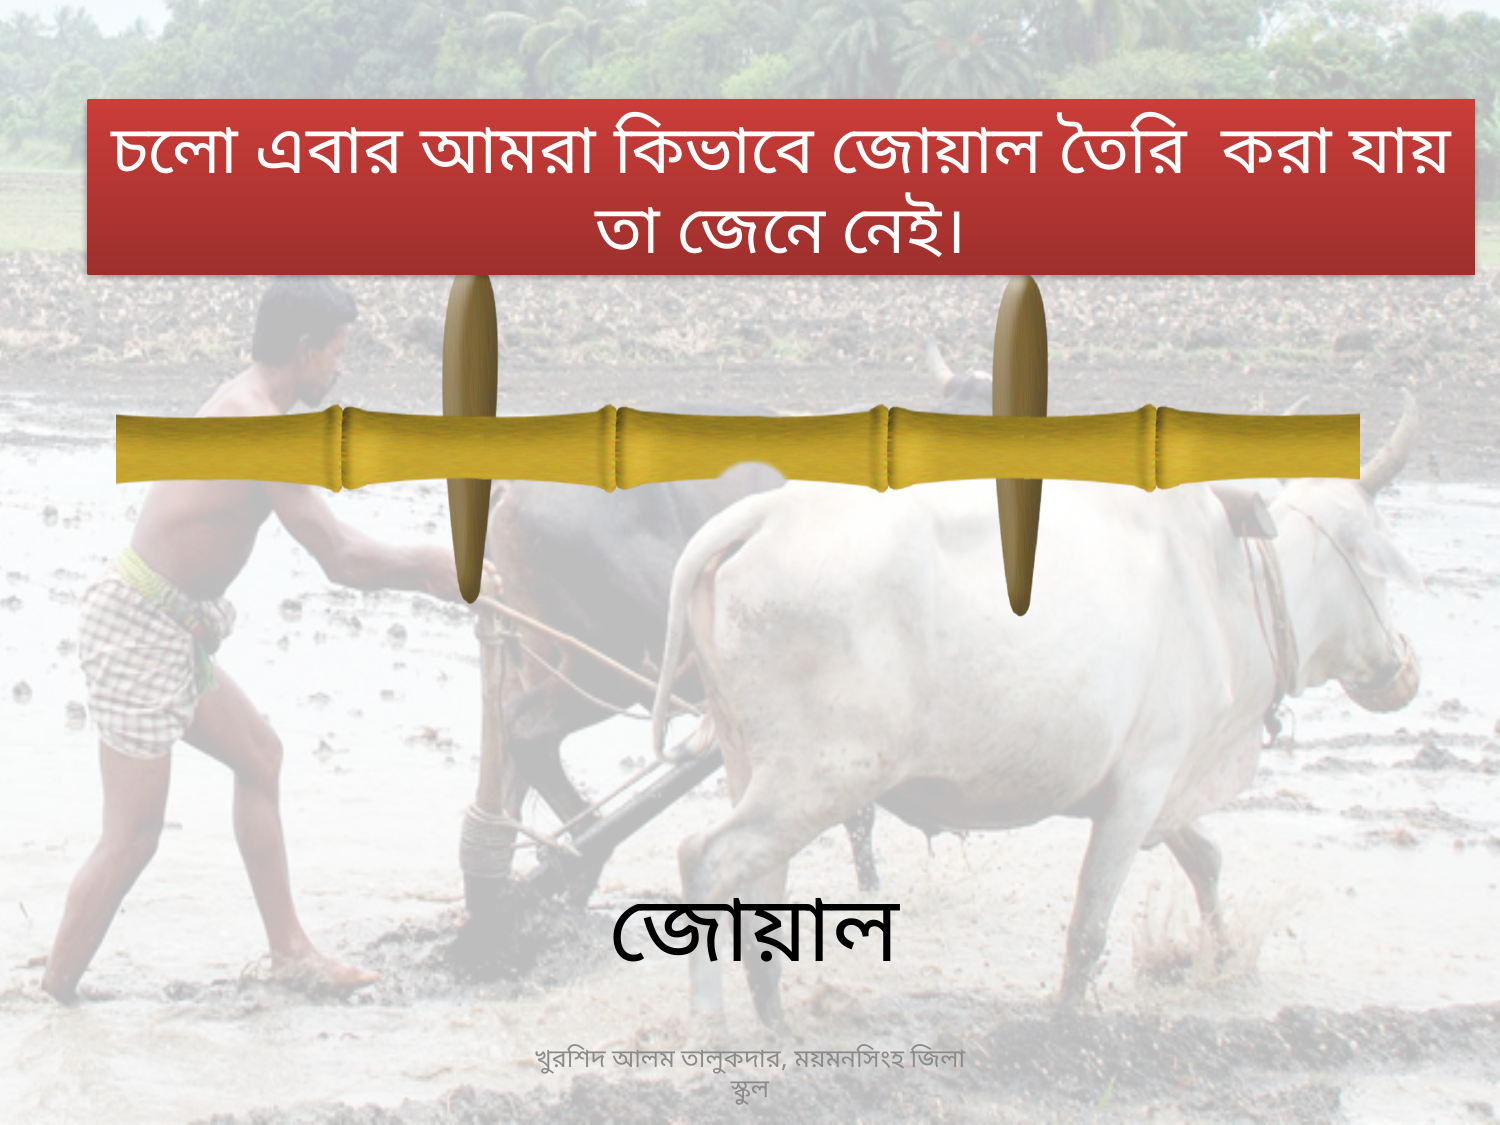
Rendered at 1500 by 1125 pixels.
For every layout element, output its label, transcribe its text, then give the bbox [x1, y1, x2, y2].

text_box জোয়াল [594, 862, 914, 988]
picture [74, 237, 1400, 629]
footer খুরশিদ আলম তালুকদার, ময়মনসিংহ জিলা স্কুল [512, 1042, 988, 1103]
text_box চলো এবার আমরা কিভাবে জোয়াল তৈরি করা যায় তা জেনে নেই। [87, 99, 1475, 275]
